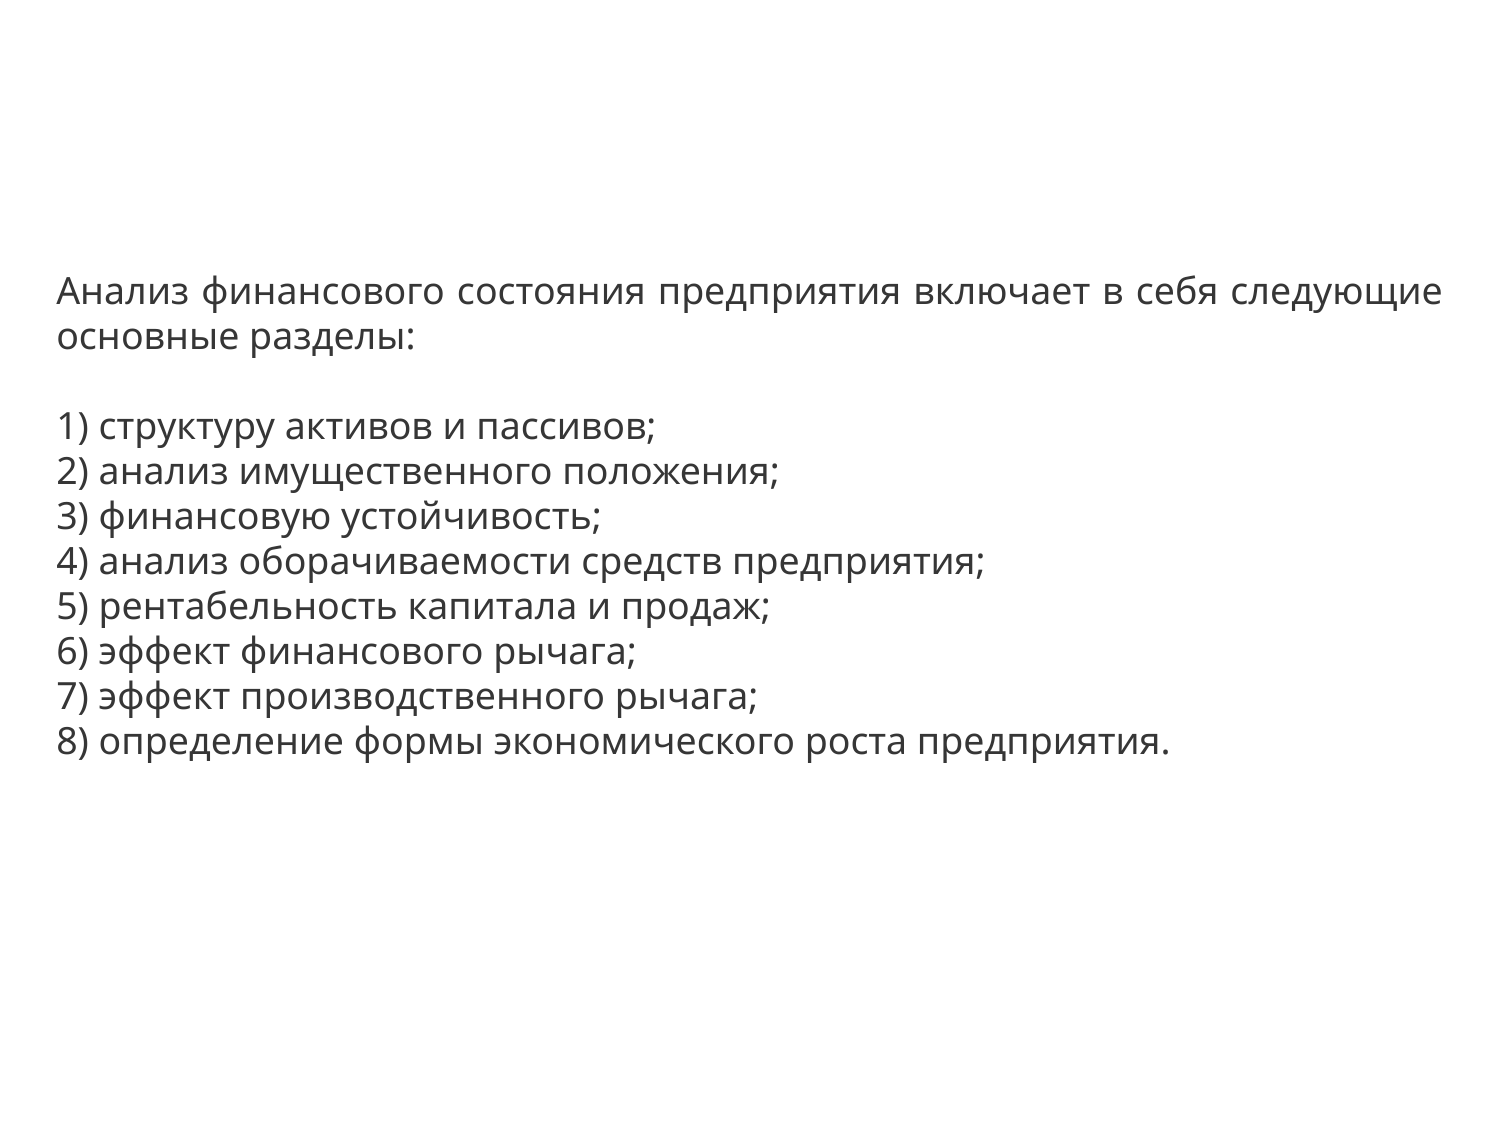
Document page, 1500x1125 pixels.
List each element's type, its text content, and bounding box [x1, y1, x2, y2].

text_box Анализ финансового состояния предприятия включает в себя следующие основные разделы: 1) структуру активов и пассивов; 2) анализ имущественного положения; 3) финансовую устойчивость; 4) анализ оборачиваемости средств предприятия; 5) рентабельность капитала и продаж; 6) эффект финансового рычага; 7) эффект производственного рычага; 8) определение формы экономического роста предприятия. [41, 259, 1459, 775]
